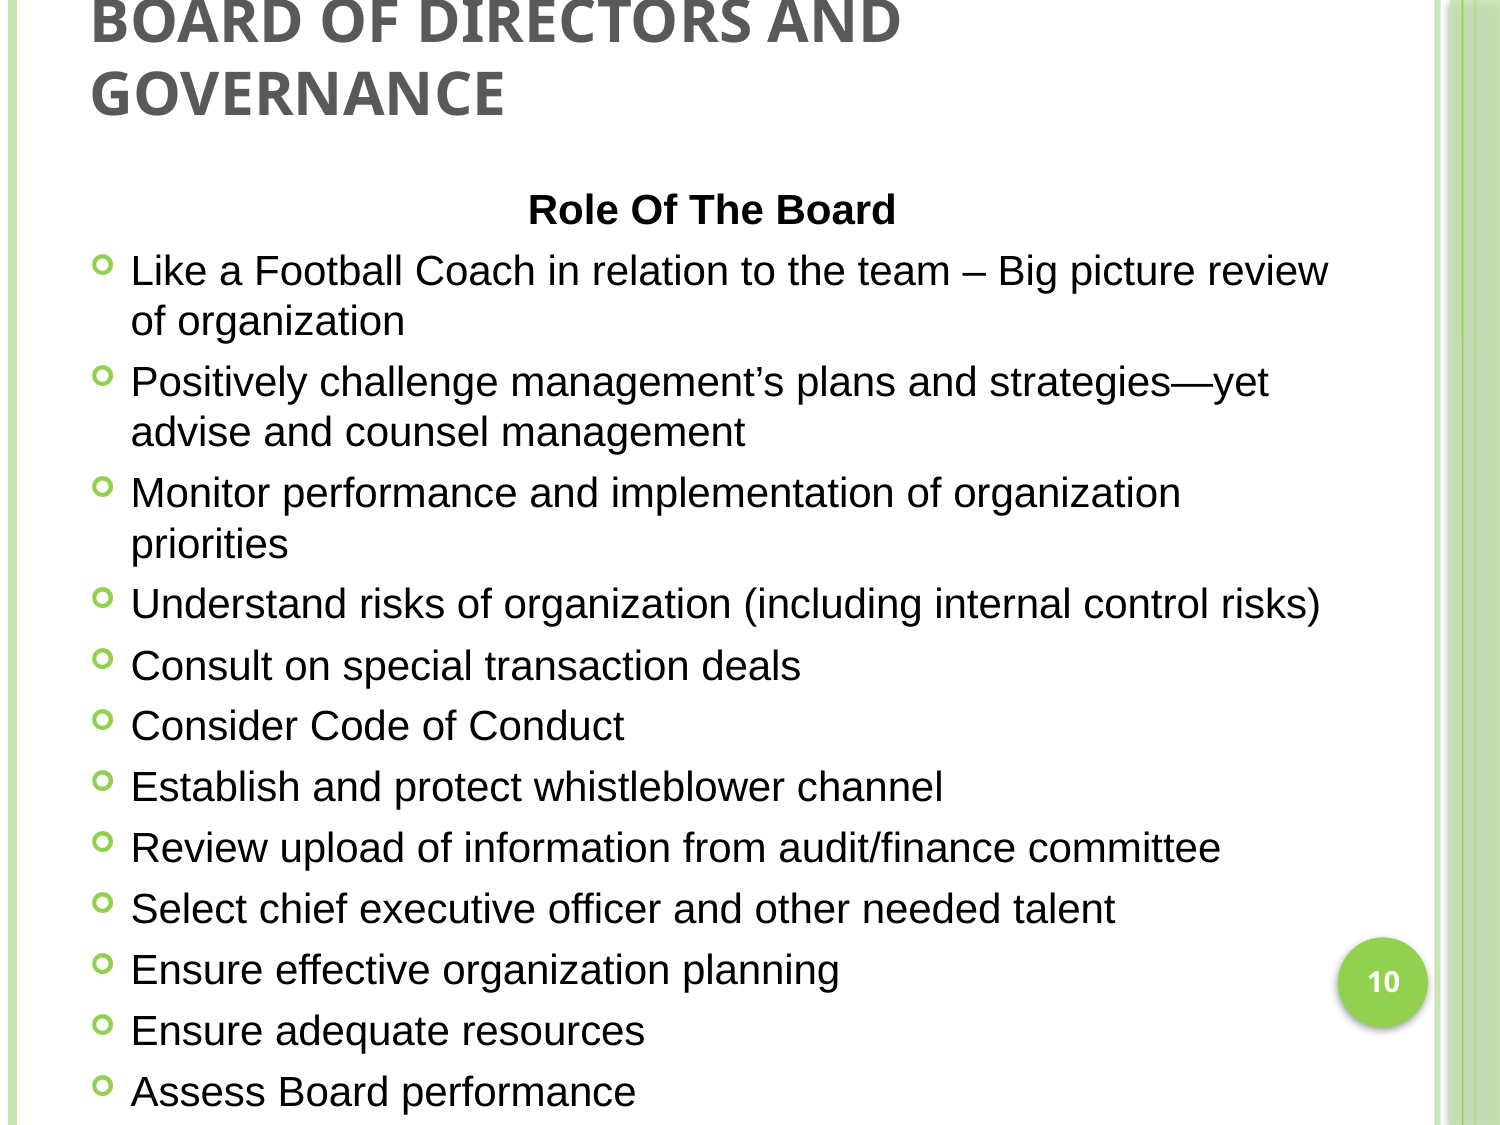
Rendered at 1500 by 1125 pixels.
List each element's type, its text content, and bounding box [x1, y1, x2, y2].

list Role Of The Board Like a Football Coach in relation to the team – Big picture review of organization Positively challenge management’s plans and strategies—yet advise and counsel management Monitor performance and implementation of organization priorities Understand risks of organization (including internal control risks) Consult on special transaction deals Consider Code of Conduct Establish and protect whistleblower channel Review upload of information from audit/finance committee Select chief executive officer and other needed talent Ensure effective organization planning Ensure adequate resources Assess Board performance [75, 174, 1350, 1125]
slide_number 10 [1333, 940, 1434, 1027]
title Board Of Directors And Governance [75, 22, 1350, 135]
